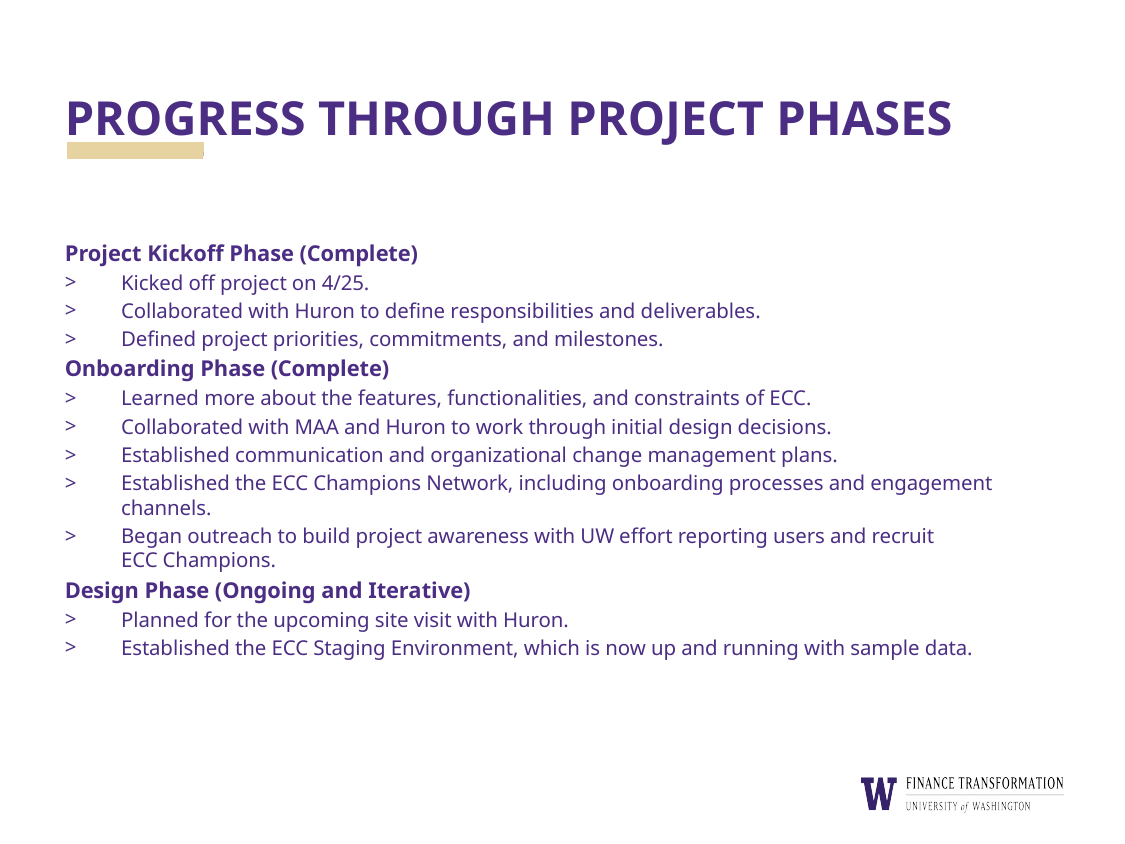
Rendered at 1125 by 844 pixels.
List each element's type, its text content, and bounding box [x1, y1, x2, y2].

picture [861, 777, 1064, 813]
title PROGRESS THROUGH PROJECT PHASES [53, 68, 1062, 151]
picture [67, 151, 204, 159]
text_box Project Kickoff Phase (Complete) Kicked off project on 4/25. Collaborated with Huron to define responsibilities and deliverables. Defined project priorities, commitments, and milestones. Onboarding Phase (Complete) Learned more about the features, functionalities, and constraints of ECC. Collaborated with MAA and Huron to work through initial design decisions. Established communication and organizational change management plans. Established the ECC Champions Network, including onboarding processes and engagement channels. Began outreach to build project awareness with UW effort reporting users and recruit ECC Champions. Design Phase (Ongoing and Iterative) Planned for the upcoming site visit with Huron. Established the ECC Staging Environment, which is now up and running with sample data. [53, 233, 1062, 687]
